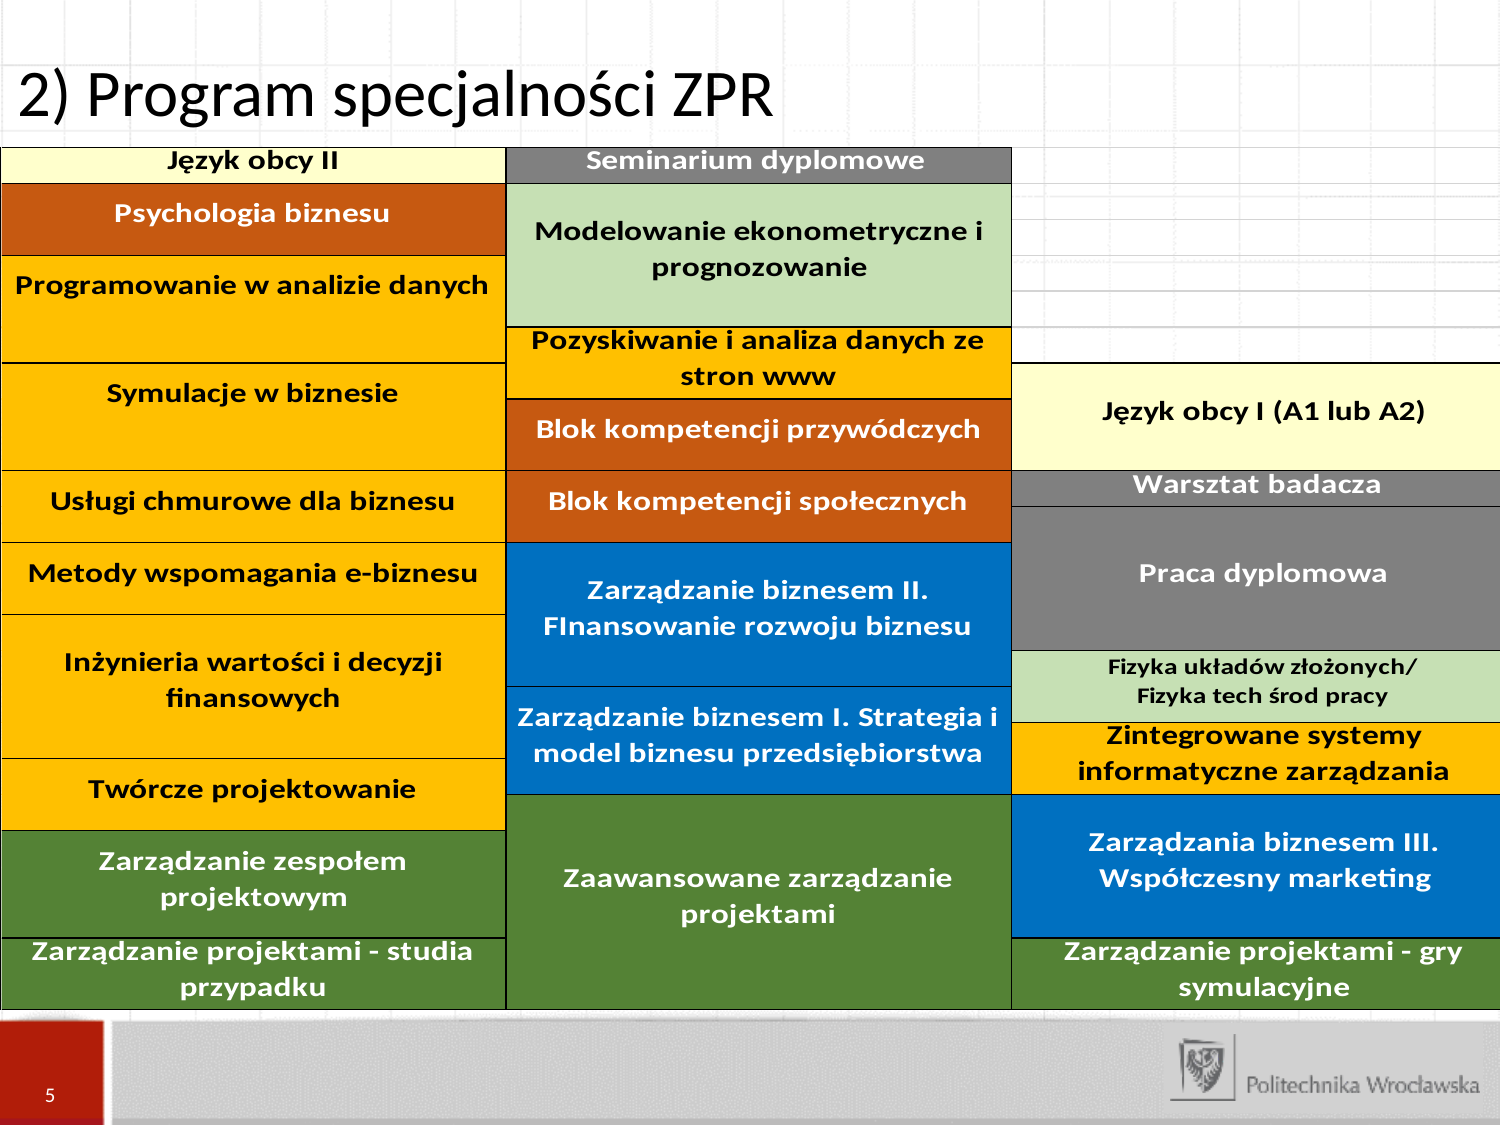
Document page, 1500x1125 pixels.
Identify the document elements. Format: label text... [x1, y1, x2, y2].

picture [0, 0, 1500, 1125]
list 2) Program specjalności ZPR [17, 19, 1480, 145]
